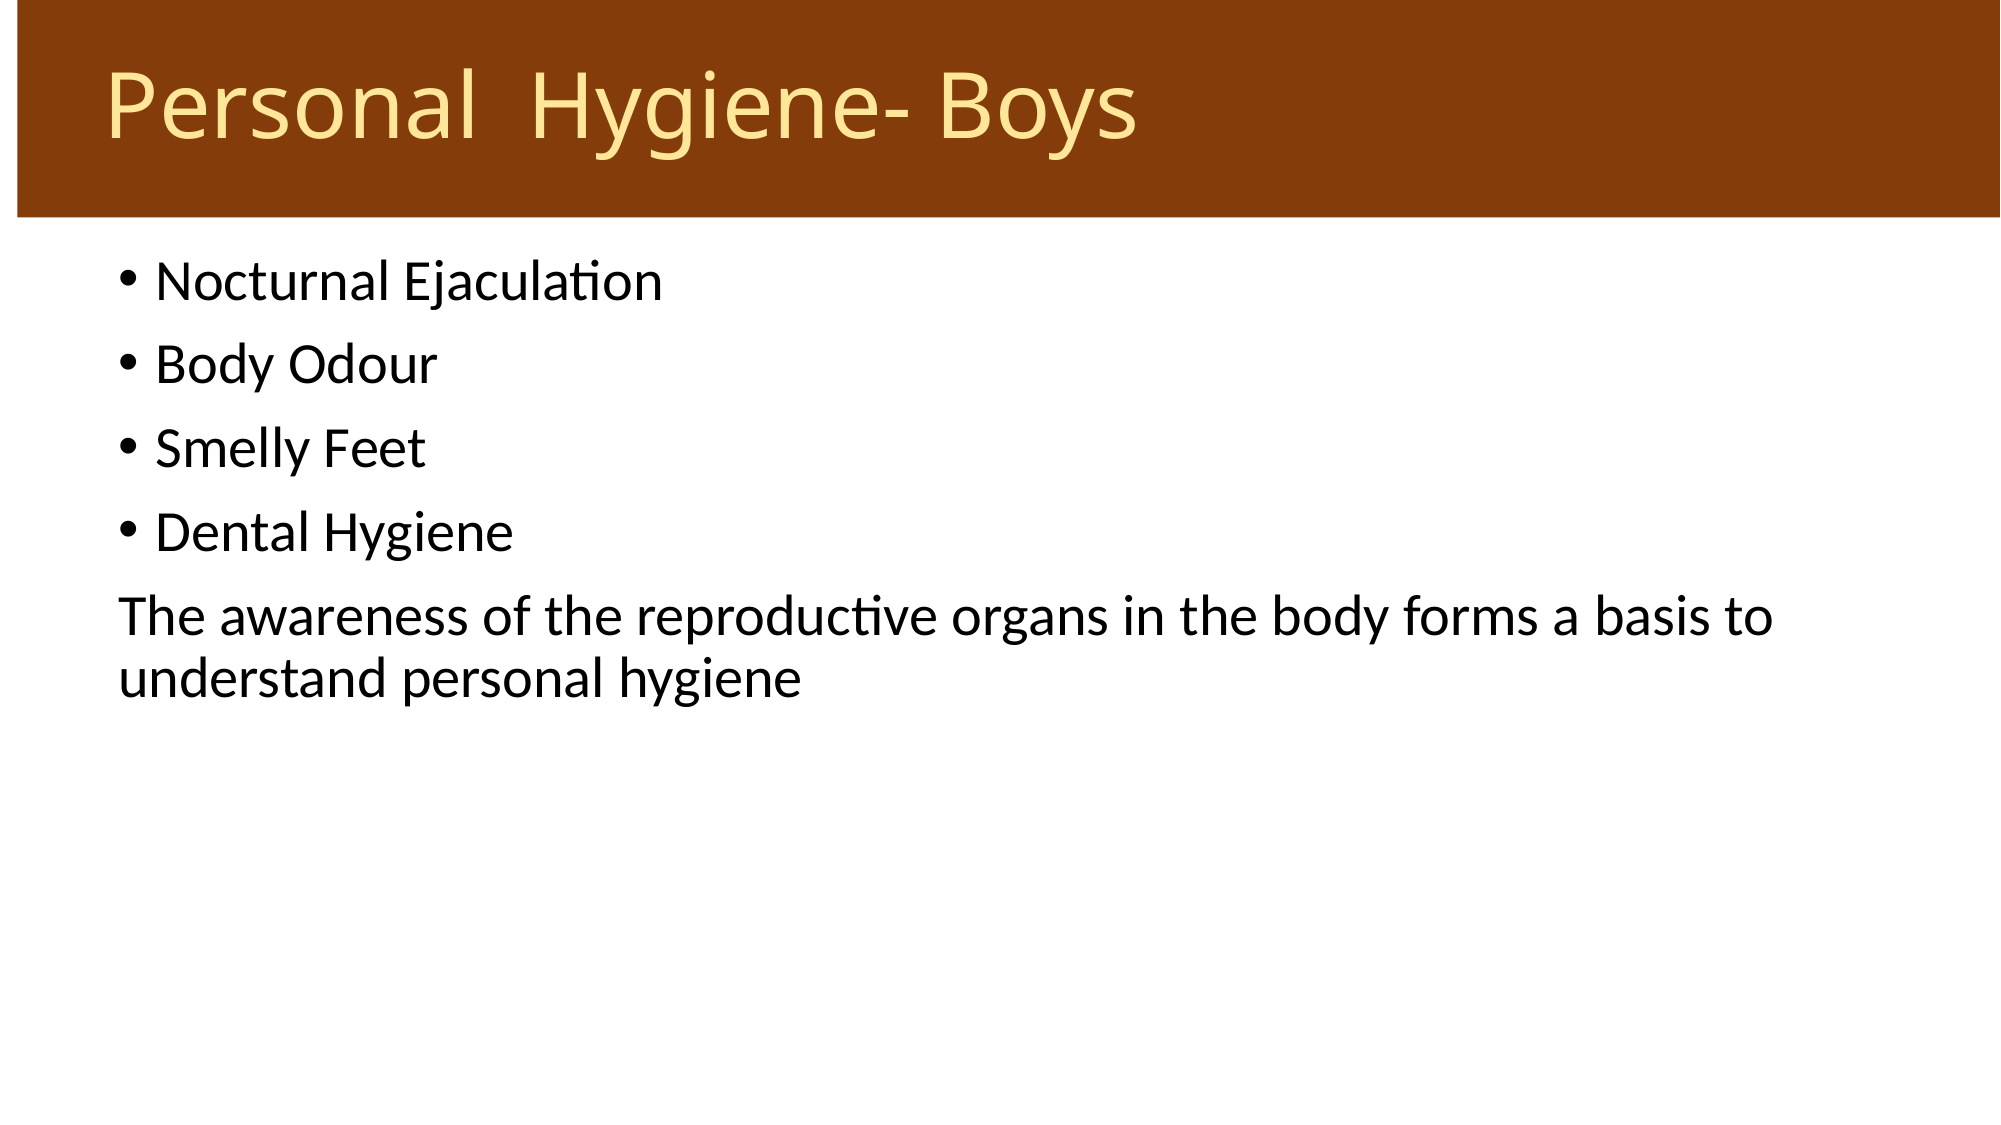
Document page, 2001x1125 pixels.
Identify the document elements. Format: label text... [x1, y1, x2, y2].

list Nocturnal Ejaculation Body Odour Smelly Feet Dental Hygiene The awareness of the reproductive organs in the body forms a basis to understand personal hygiene [103, 242, 1865, 988]
title Personal Hygiene- Boys [17, 0, 2000, 218]
